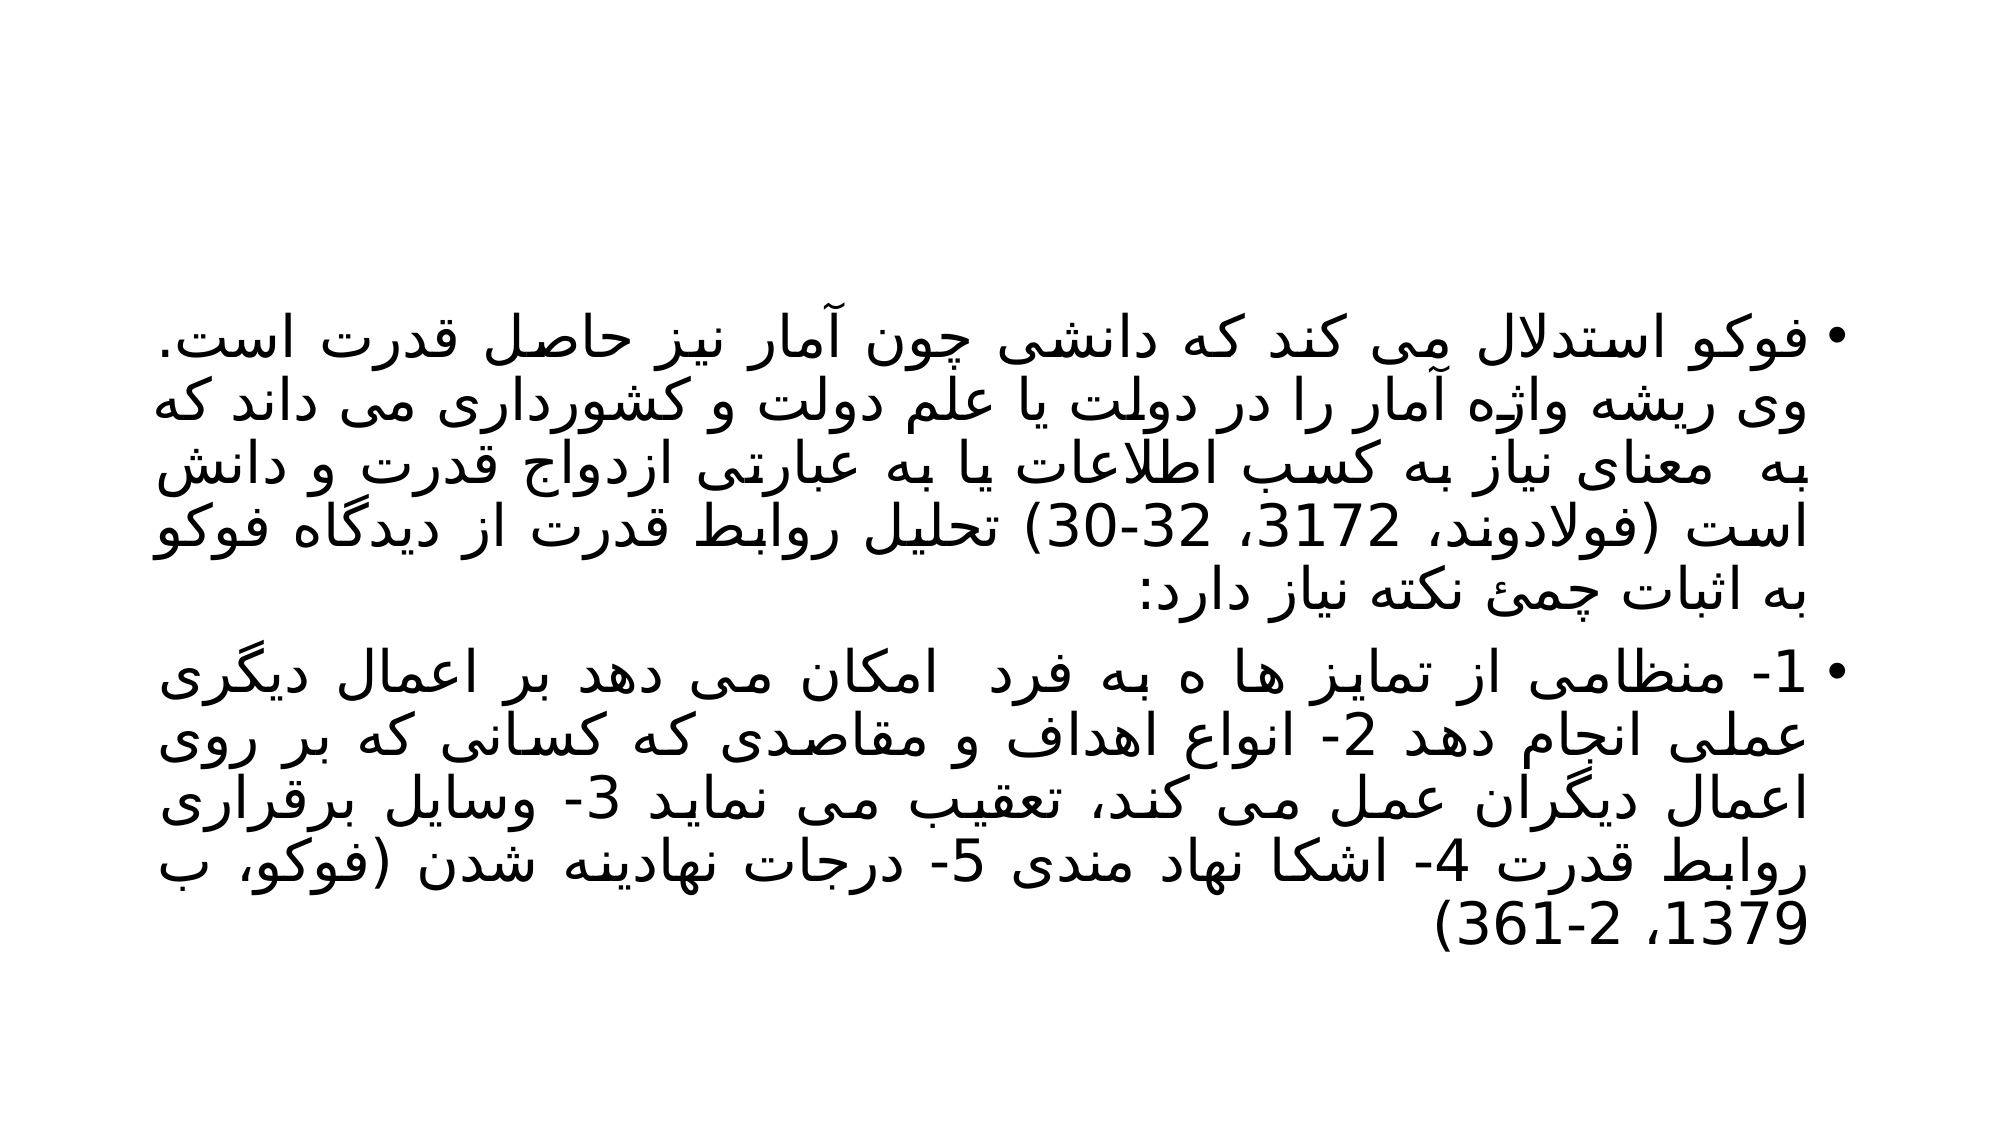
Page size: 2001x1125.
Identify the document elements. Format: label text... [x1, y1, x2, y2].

list فوکو استدلال می کند که دانشی چون آمار نیز حاصل قدرت است. وی ریشه واژه آمار را در دولت یا علم دولت و کشورداری می داند که به معنای نیاز به کسب اطلاعات یا به عبارتی ازدواج قدرت و دانش است (فولادوند، 3172، 32-30) تحلیل روابط قدرت از دیدگاه فوکو به اثبات چمئ نکته نیاز دارد: 1- منظامی از تمایز ها ه به فرد امکان می دهد بر اعمال دیگری عملی انجام دهد 2- انواع اهداف و مقاصدی که کسانی که بر روی اعمال دیگران عمل می کند، تعقیب می نماید 3- وسایل برقراری روابط قدرت 4- اشکا نهاد مندی 5- درجات نهادینه شدن (فوکو، ب 1379، 2-361) [137, 299, 1863, 1014]
